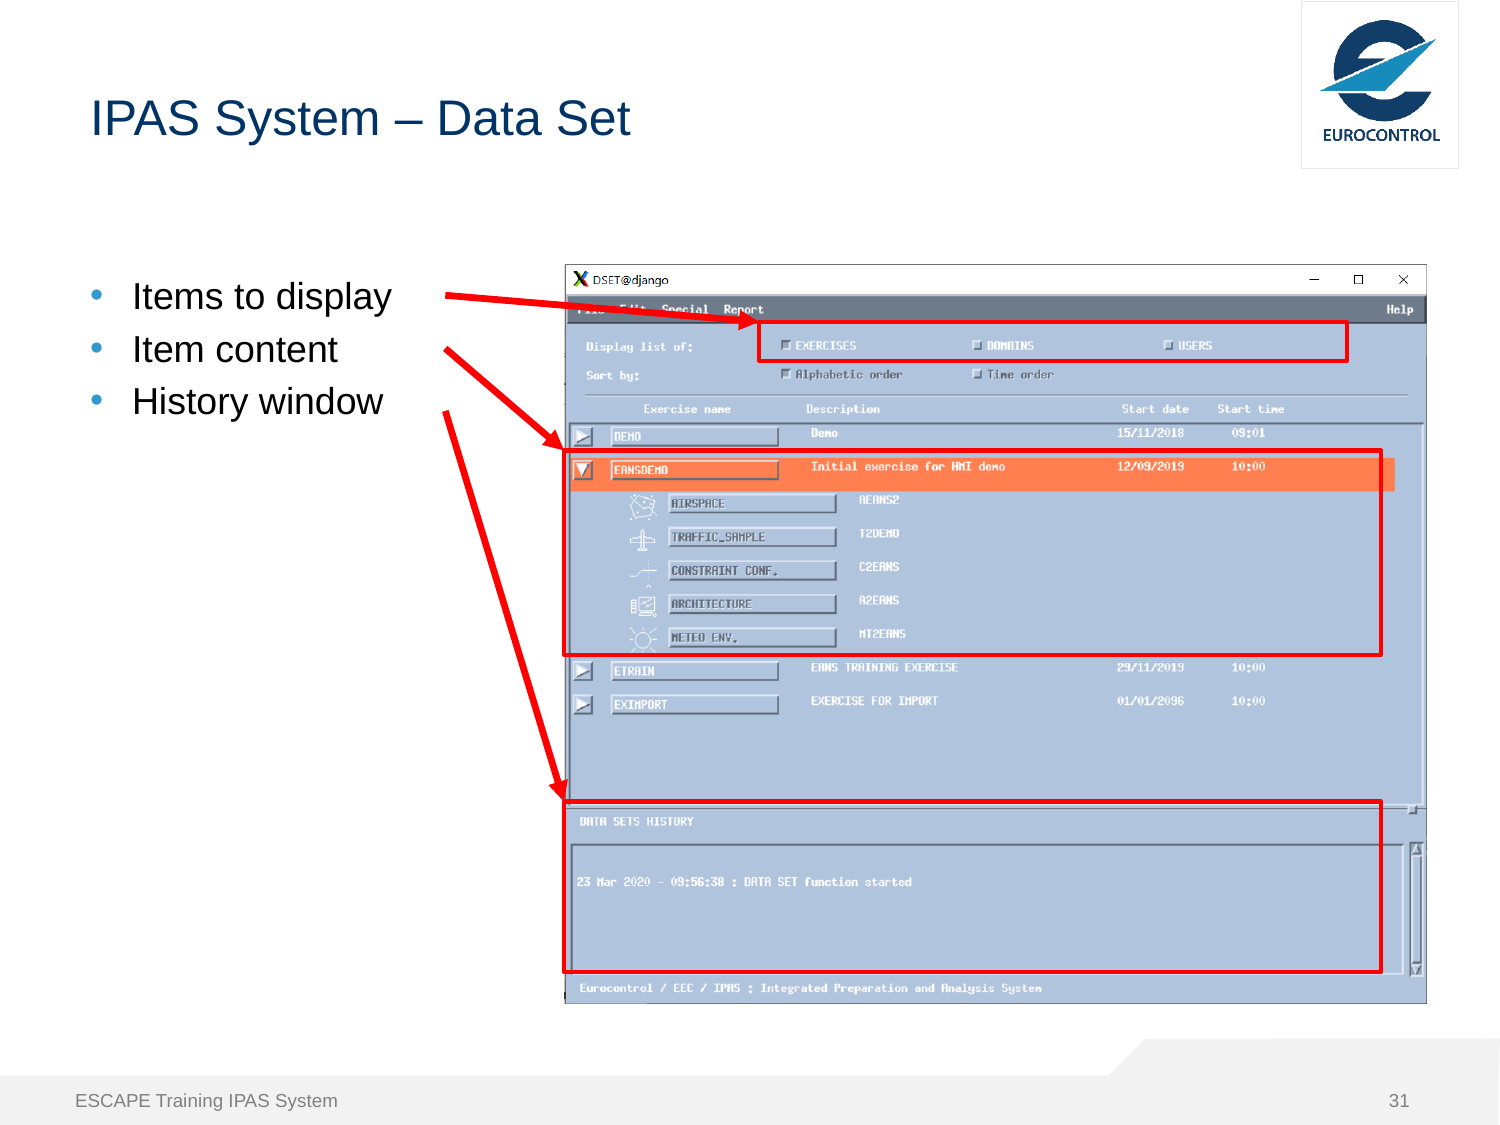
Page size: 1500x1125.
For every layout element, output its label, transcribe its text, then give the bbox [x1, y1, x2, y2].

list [563, 264, 1427, 1004]
slide_number 31 [1346, 1078, 1425, 1123]
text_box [445, 410, 565, 802]
text_box Items to display Item content History window [75, 264, 562, 1004]
picture [1320, 20, 1440, 141]
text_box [445, 295, 760, 323]
footer ESCAPE Training IPAS System [75, 1078, 760, 1123]
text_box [445, 348, 565, 410]
title IPAS System – Data Set [75, 78, 1197, 206]
